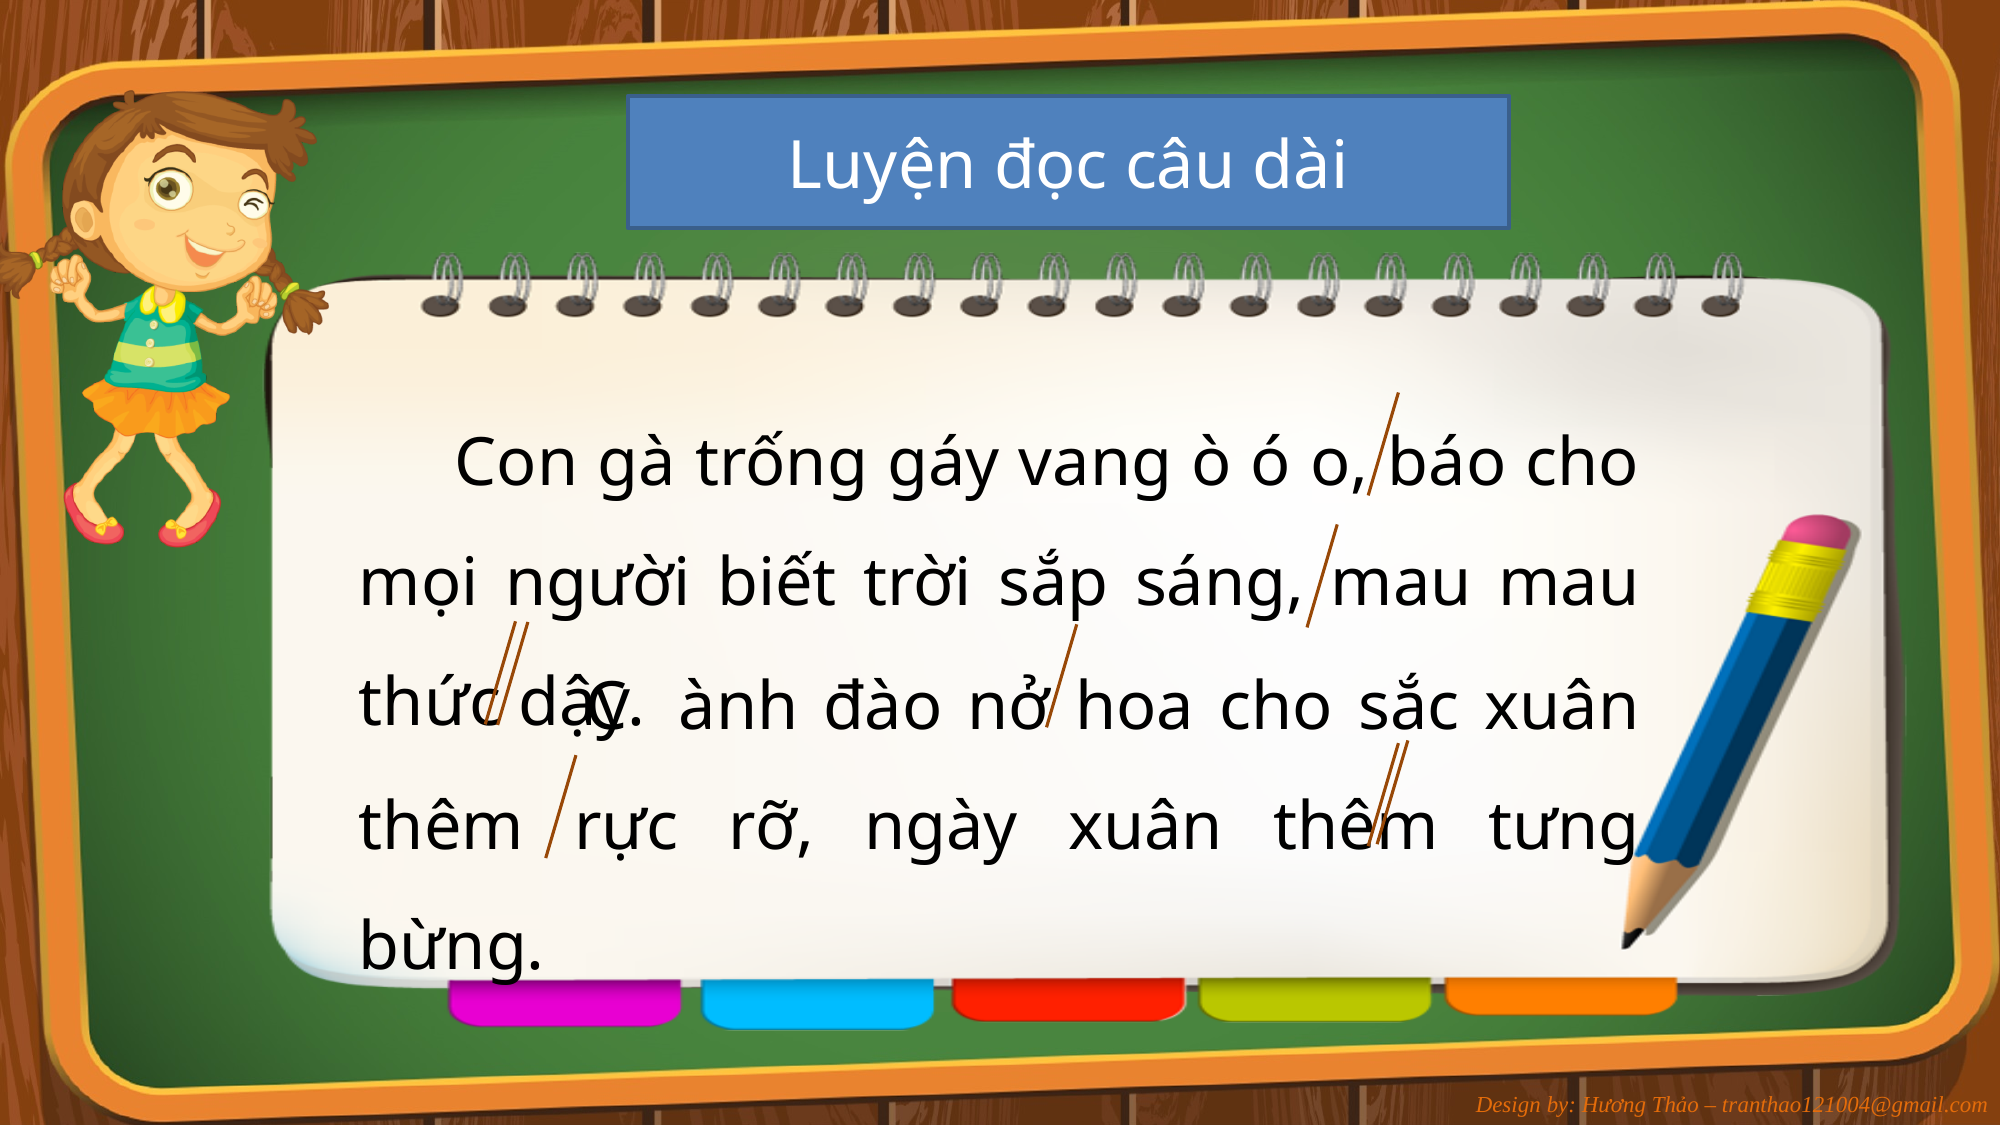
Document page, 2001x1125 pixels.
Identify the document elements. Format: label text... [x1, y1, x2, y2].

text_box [1376, 740, 1409, 845]
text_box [484, 621, 496, 725]
text_box Luyện đọc câu dài [626, 94, 1511, 192]
picture [0, 0, 2000, 1125]
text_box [545, 754, 577, 859]
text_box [1046, 624, 1077, 728]
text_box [1306, 524, 1338, 628]
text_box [497, 621, 529, 726]
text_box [1367, 742, 1399, 847]
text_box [1367, 392, 1399, 496]
